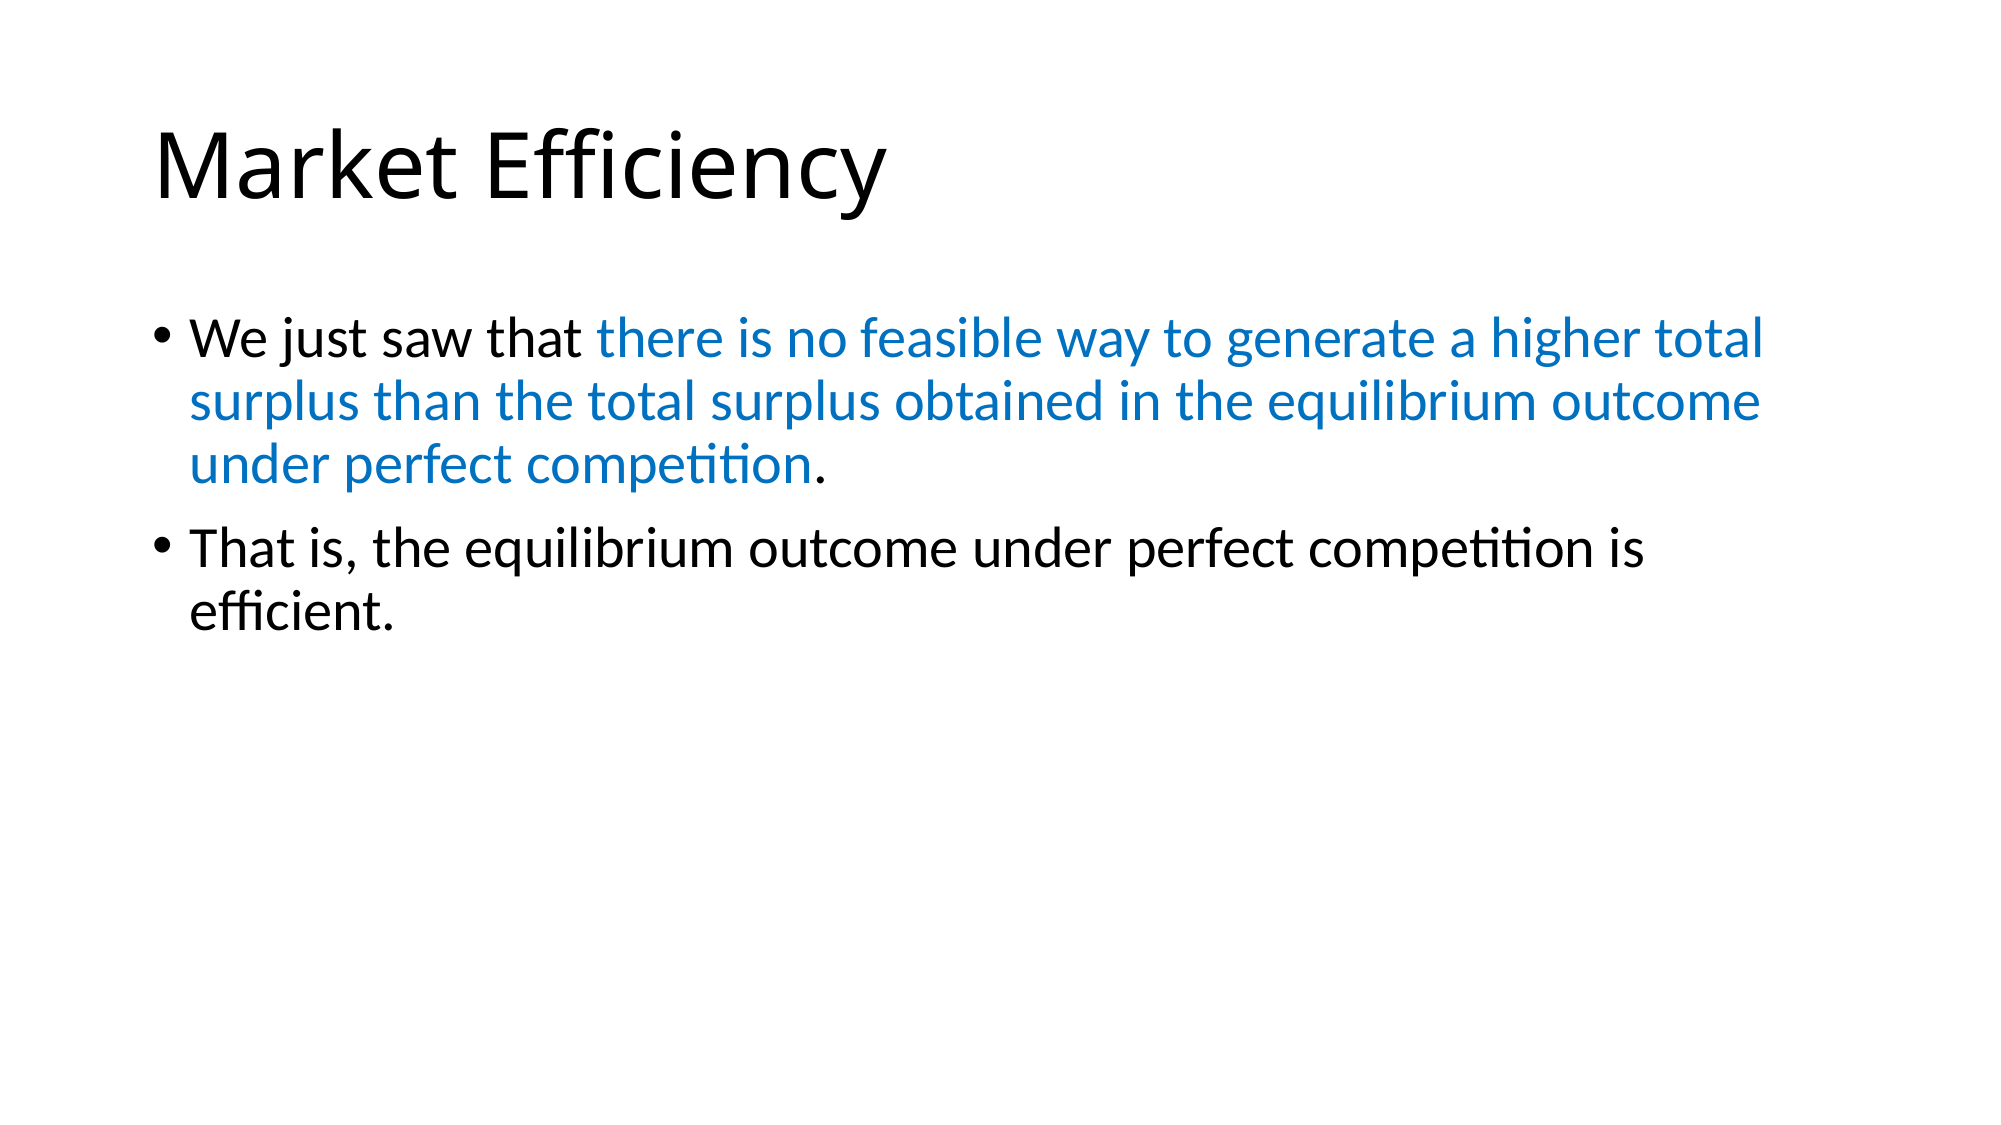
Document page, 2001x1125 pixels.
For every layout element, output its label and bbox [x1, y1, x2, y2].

list [137, 299, 1863, 1014]
title [137, 59, 1863, 278]
